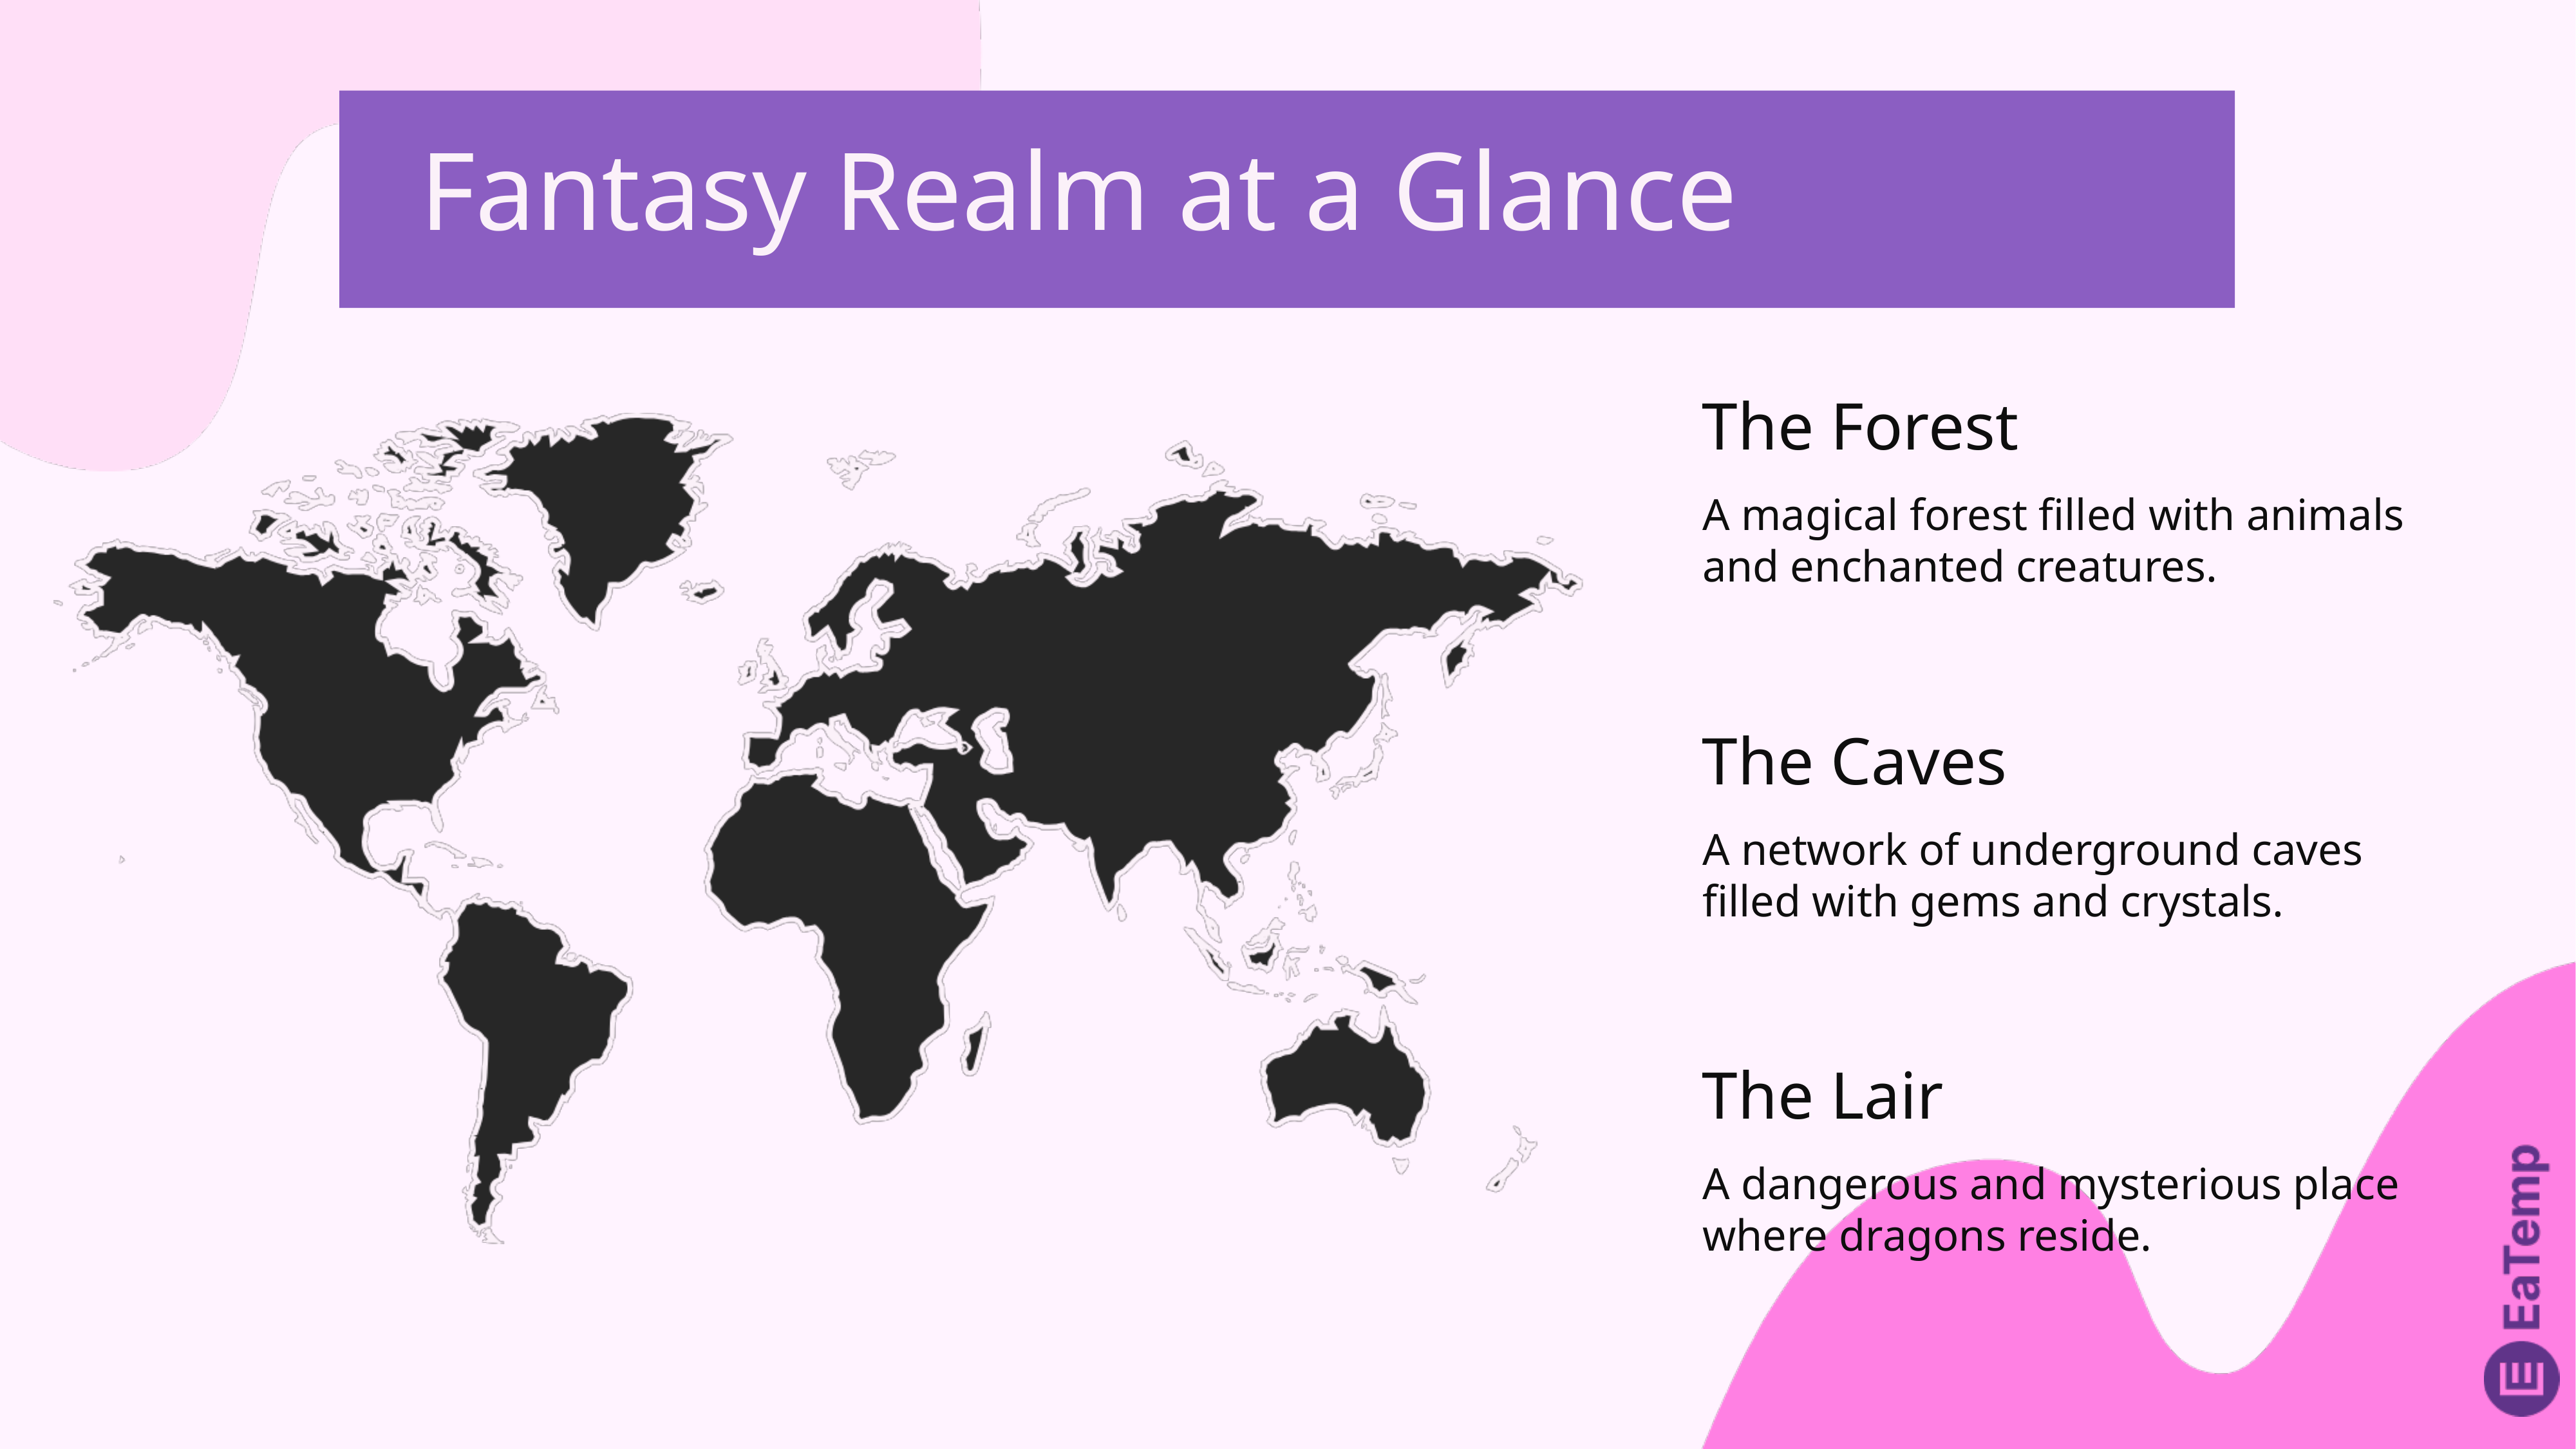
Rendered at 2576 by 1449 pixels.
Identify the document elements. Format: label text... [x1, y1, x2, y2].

text_box Fantasy Realm at a Glance [985, 122, 2190, 312]
text_box A network of underground caves filled with gems and crystals. [1702, 822, 2449, 939]
text_box [985, 90, 2235, 308]
picture [0, 0, 1583, 1244]
text_box The Caves [1702, 720, 2456, 833]
text_box The Forest [1702, 385, 2456, 498]
text_box A magical forest filled with animals and enchanted creatures. [1702, 488, 2449, 604]
picture [1663, 959, 2576, 1449]
